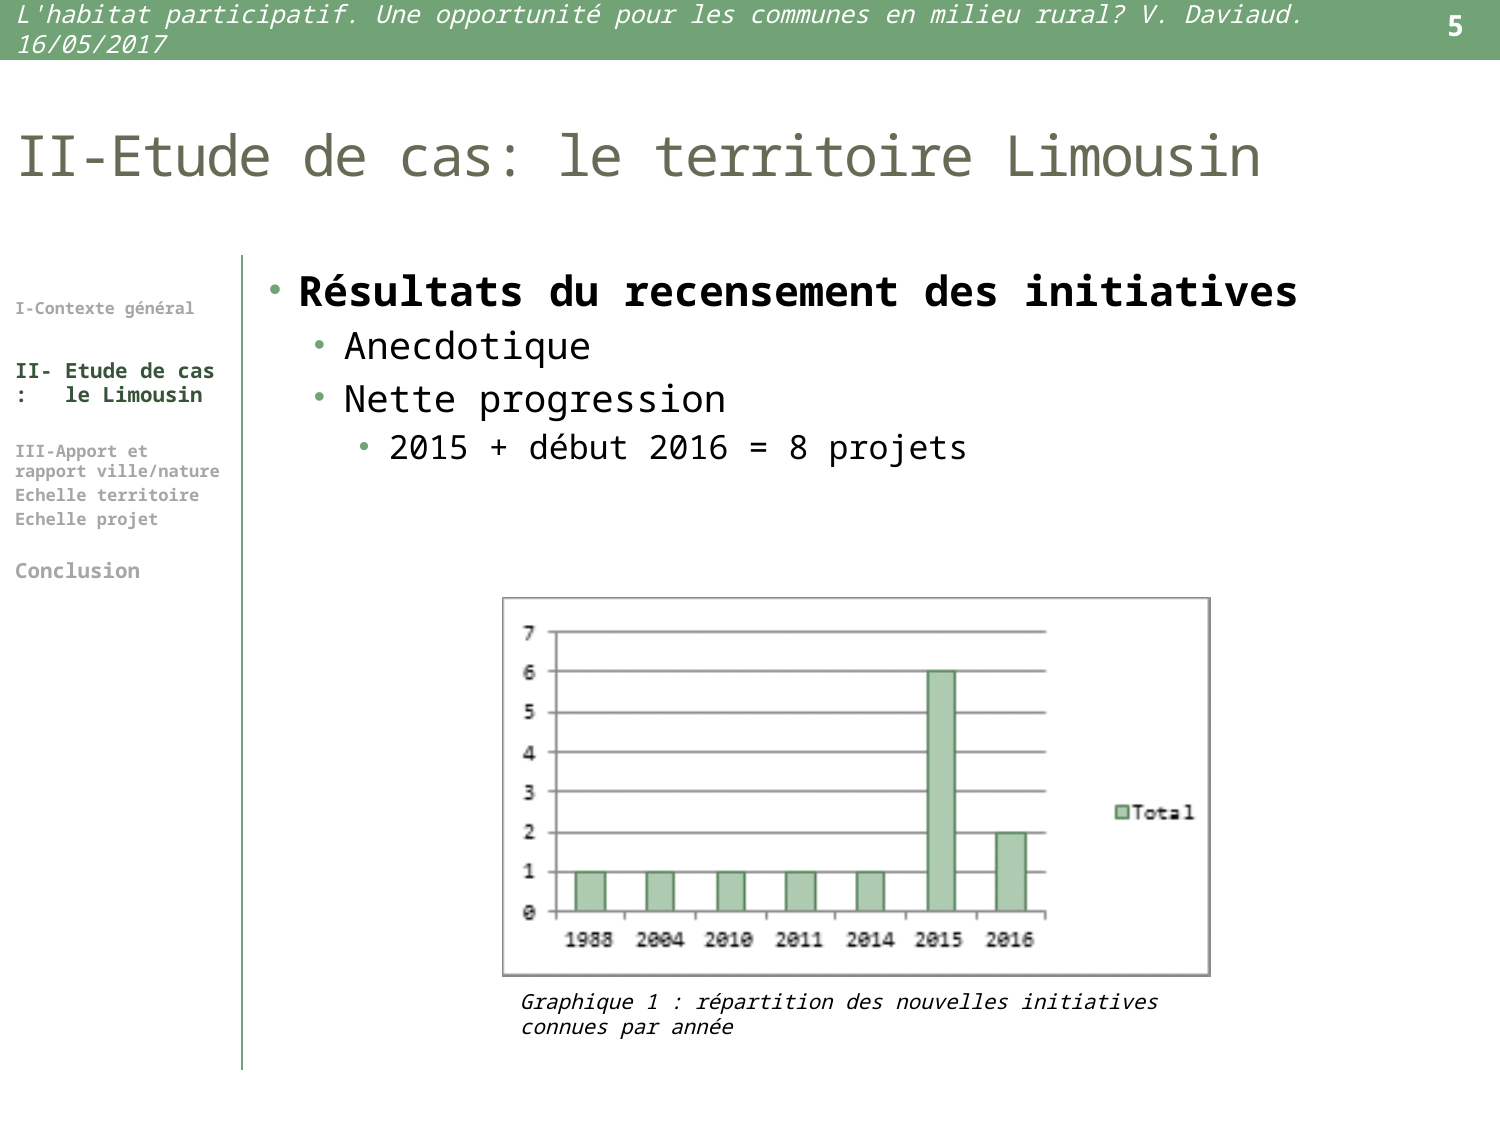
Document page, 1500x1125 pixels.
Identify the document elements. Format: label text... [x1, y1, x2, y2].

list I-Contexte général [0, 290, 238, 338]
text_box II- Etude de cas : le Limousin [0, 349, 238, 421]
text_box III-Apport et rapport ville/nature Echelle territoire Echelle projet [0, 432, 238, 539]
text_box Conclusion [0, 550, 238, 604]
text_box Graphique 1 : répartition des nouvelles initiatives connues par année [505, 981, 1235, 1046]
picture [501, 597, 1211, 977]
title II-Etude de cas: le territoire Limousin [0, 87, 1500, 220]
list Résultats du recensement des initiatives Anecdotique Nette progression 2015 + début 2016 = 8 projets [253, 256, 1414, 1051]
slide_number 5 [1411, 1, 1500, 55]
footer L'habitat participatif. Une opportunité pour les communes en milieu rural? V. Daviaud. 16/05/2017 [0, 3, 1400, 55]
